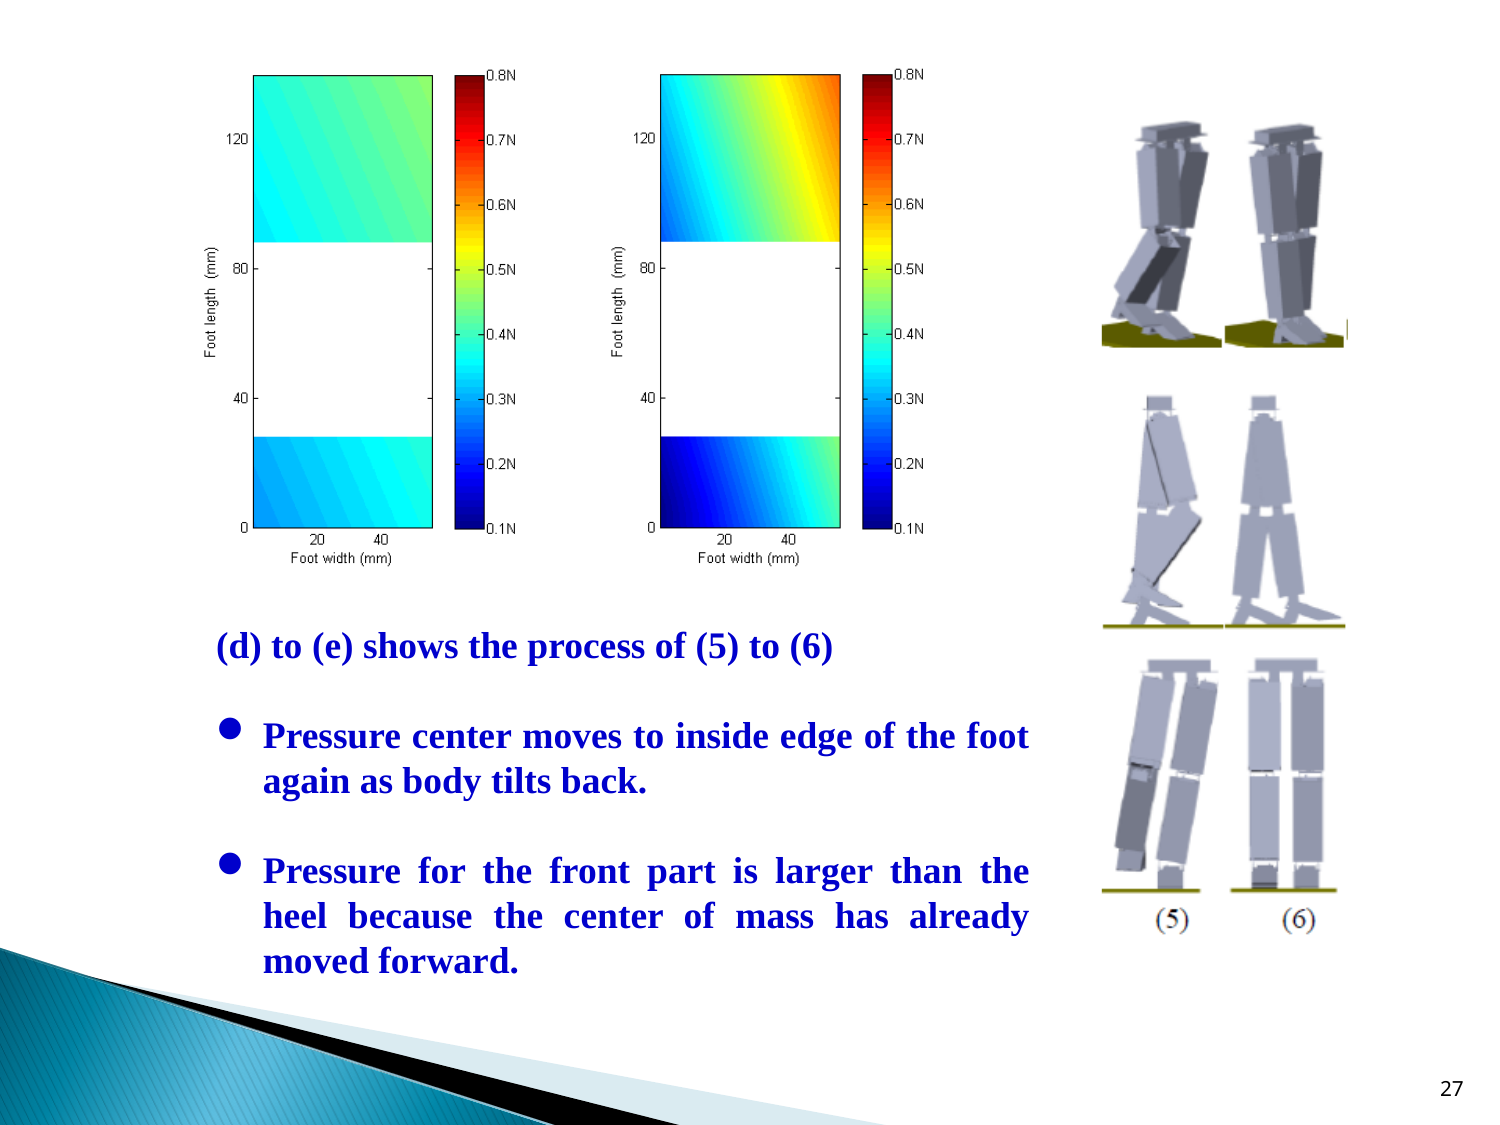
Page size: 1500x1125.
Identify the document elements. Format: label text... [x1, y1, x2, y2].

picture [201, 66, 519, 569]
text_box (d) to (e) shows the process of (5) to (6) Pressure center moves to inside edge of the foot again as body tilts back. Pressure for the front part is larger than the heel because the center of mass has already moved forward. [201, 613, 1046, 989]
picture [607, 66, 927, 569]
slide_number 27 [1418, 1051, 1479, 1112]
picture [0, 946, 559, 1125]
picture [1101, 93, 1348, 947]
